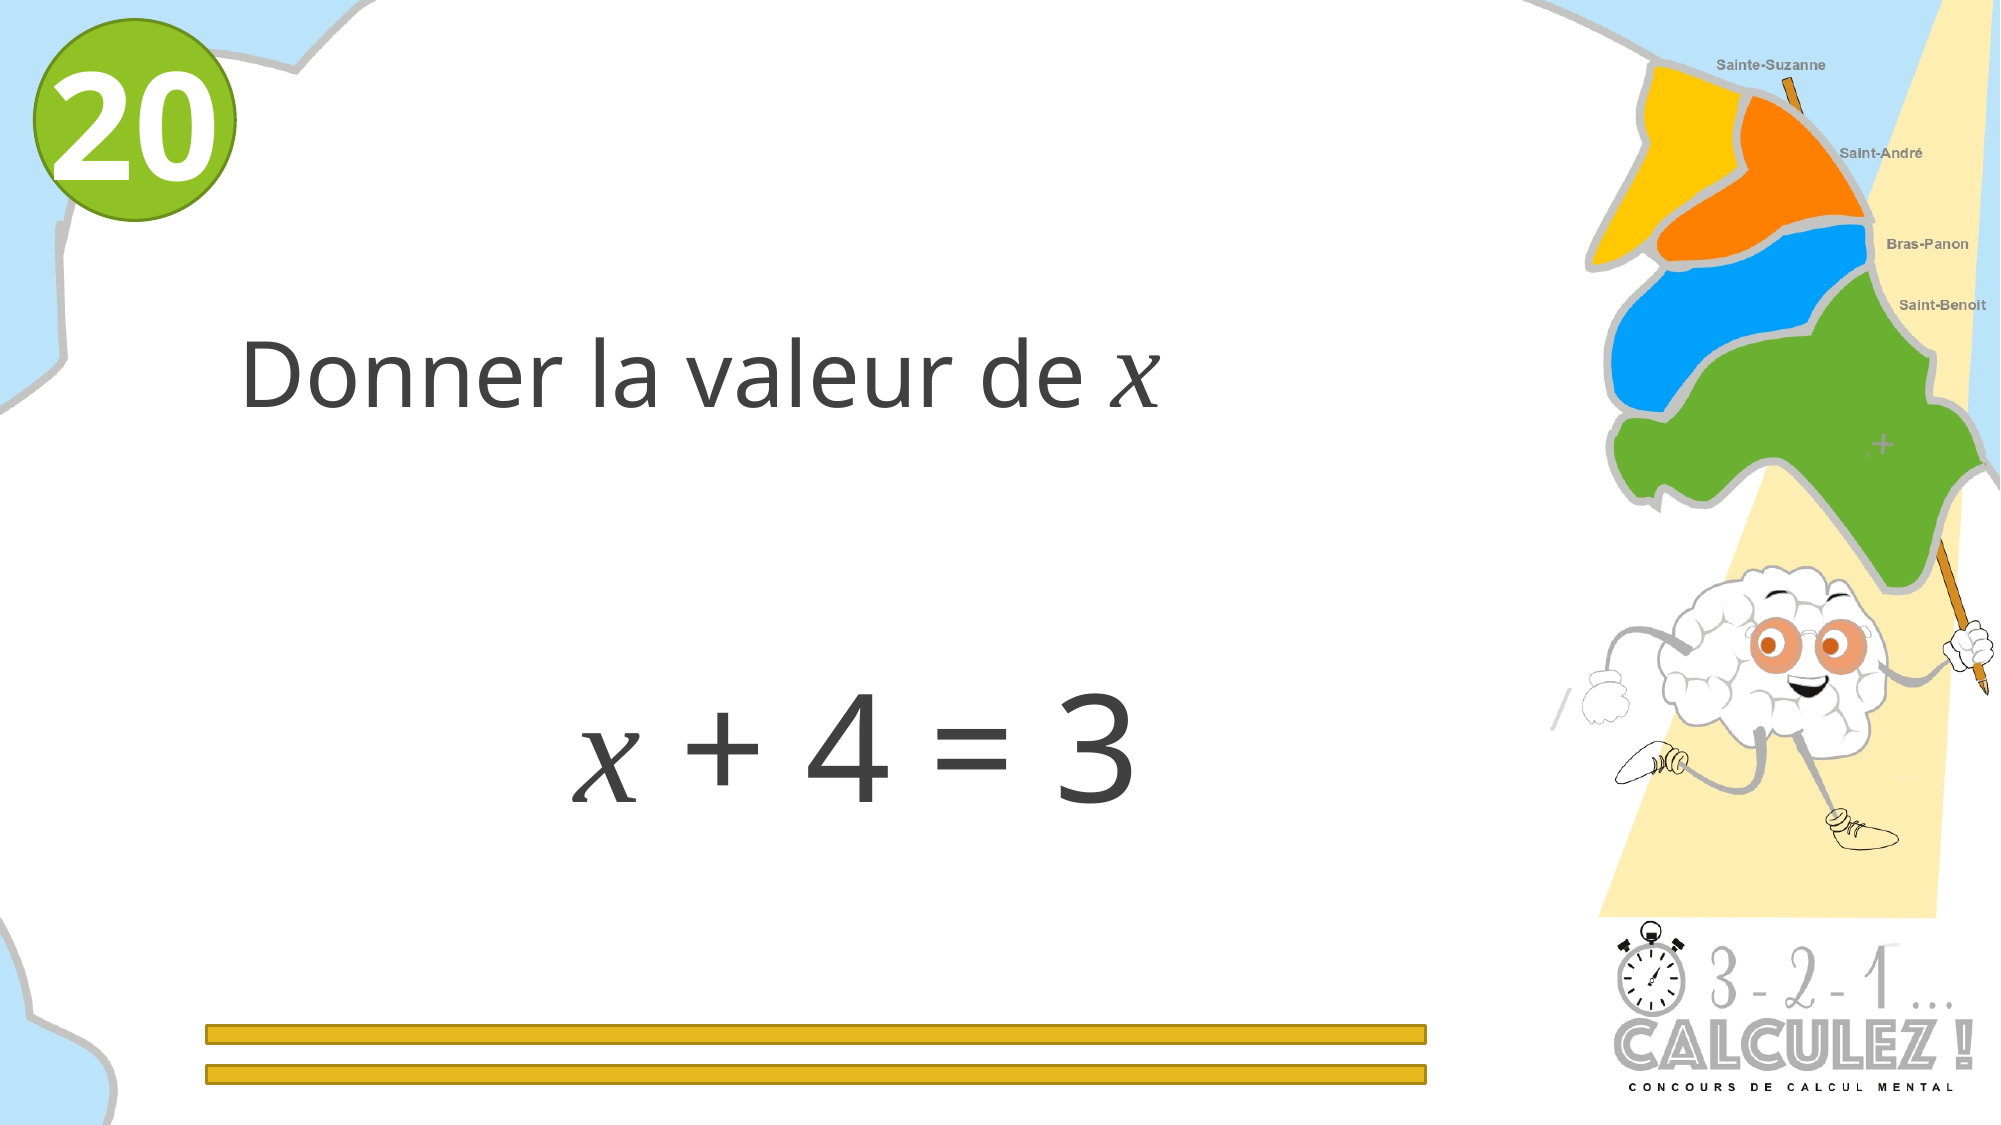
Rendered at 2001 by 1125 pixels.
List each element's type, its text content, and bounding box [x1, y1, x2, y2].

text_box 20 [34, 23, 236, 219]
text_box [205, 1064, 1427, 1085]
text_box [103, 18, 167, 23]
text_box [205, 1024, 1427, 1045]
picture [0, 0, 2001, 1125]
list Donner la valeur de x x + 4 = 3 [223, 287, 1492, 998]
